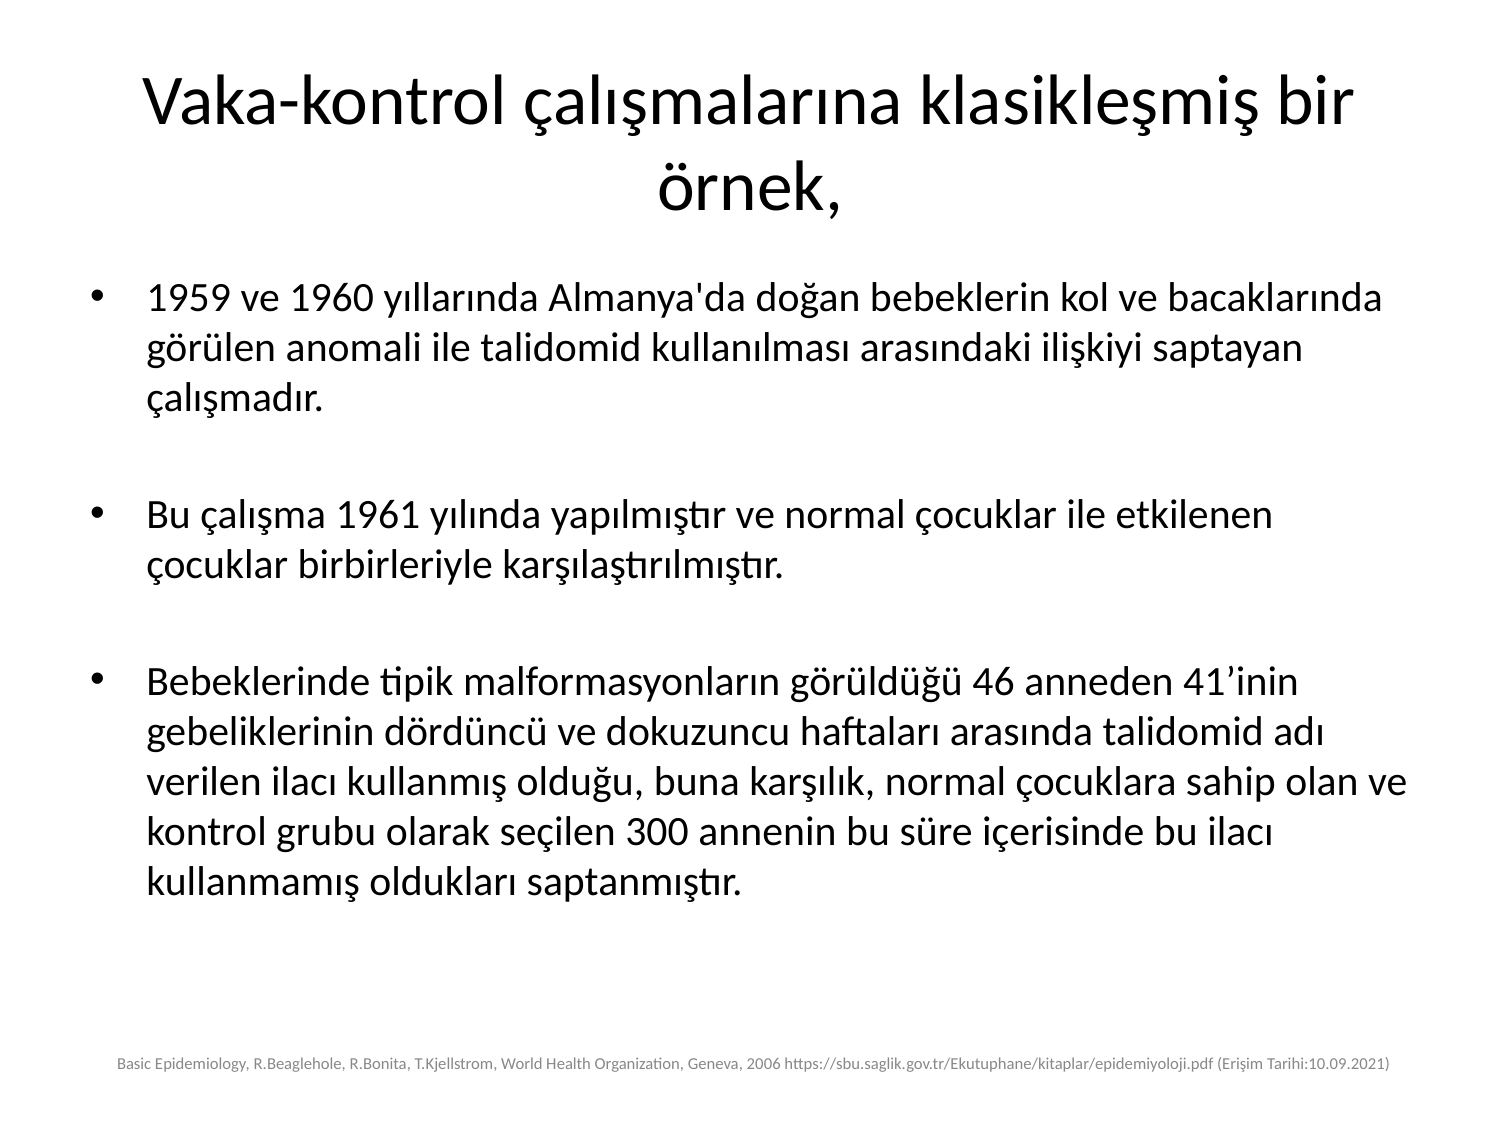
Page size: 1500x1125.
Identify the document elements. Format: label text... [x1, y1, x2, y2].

footer Basic Epidemiology, R.Beaglehole, R.Bonita, T.Kjellstrom, World Health Organization, Geneva, 2006 https://sbu.saglik.gov.tr/Ekutuphane/kitaplar/epidemiyoloji.pdf (Erişim Tarihi:10.09.2021) [91, 1042, 1418, 1103]
title Vaka-kontrol çalışmalarına klasikleşmiş bir örnek, [75, 45, 1425, 233]
list 1959 ve 1960 yıllarında Almanya'da doğan bebeklerin kol ve bacaklarında görülen anomali ile talidomid kullanılması arasındaki ilişkiyi saptayan çalışmadır. Bu çalışma 1961 yılında yapılmıştır ve normal çocuklar ile etkilenen çocuklar birbirleriyle karşılaştırılmıştır. Bebeklerinde tipik malformasyonların görüldüğü 46 anneden 41’inin gebeliklerinin dördüncü ve dokuzuncu haftaları arasında talidomid adı verilen ilacı kullanmış olduğu, buna karşılık, normal çocuklara sahip olan ve kontrol grubu olarak seçilen 300 annenin bu süre içerisinde bu ilacı kullanmamış oldukları saptanmıştır. [75, 262, 1425, 1005]
